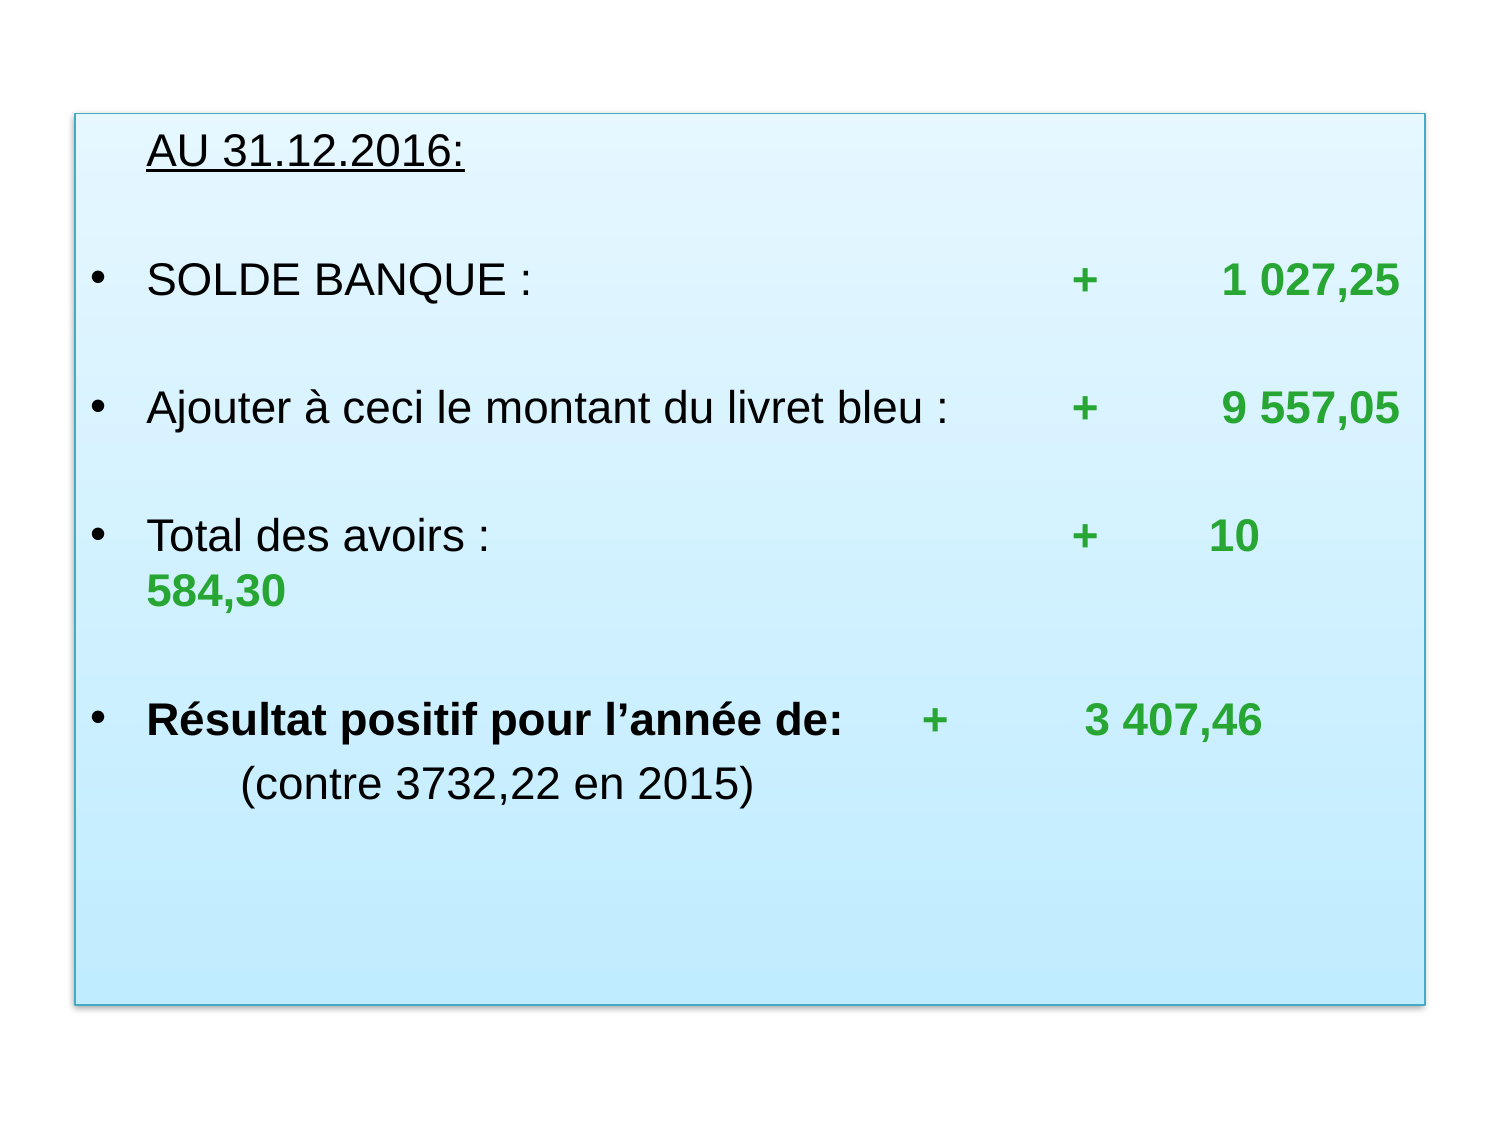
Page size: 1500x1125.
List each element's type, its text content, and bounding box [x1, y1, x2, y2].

list AU 31.12.2016: SOLDE BANQUE : + 1 027,25 Ajouter à ceci le montant du livret bleu : + 9 557,05 Total des avoirs : + 10 584,30 Résultat positif pour l’année de: + 3 407,46 (contre 3732,22 en 2015) [74, 113, 1426, 1006]
